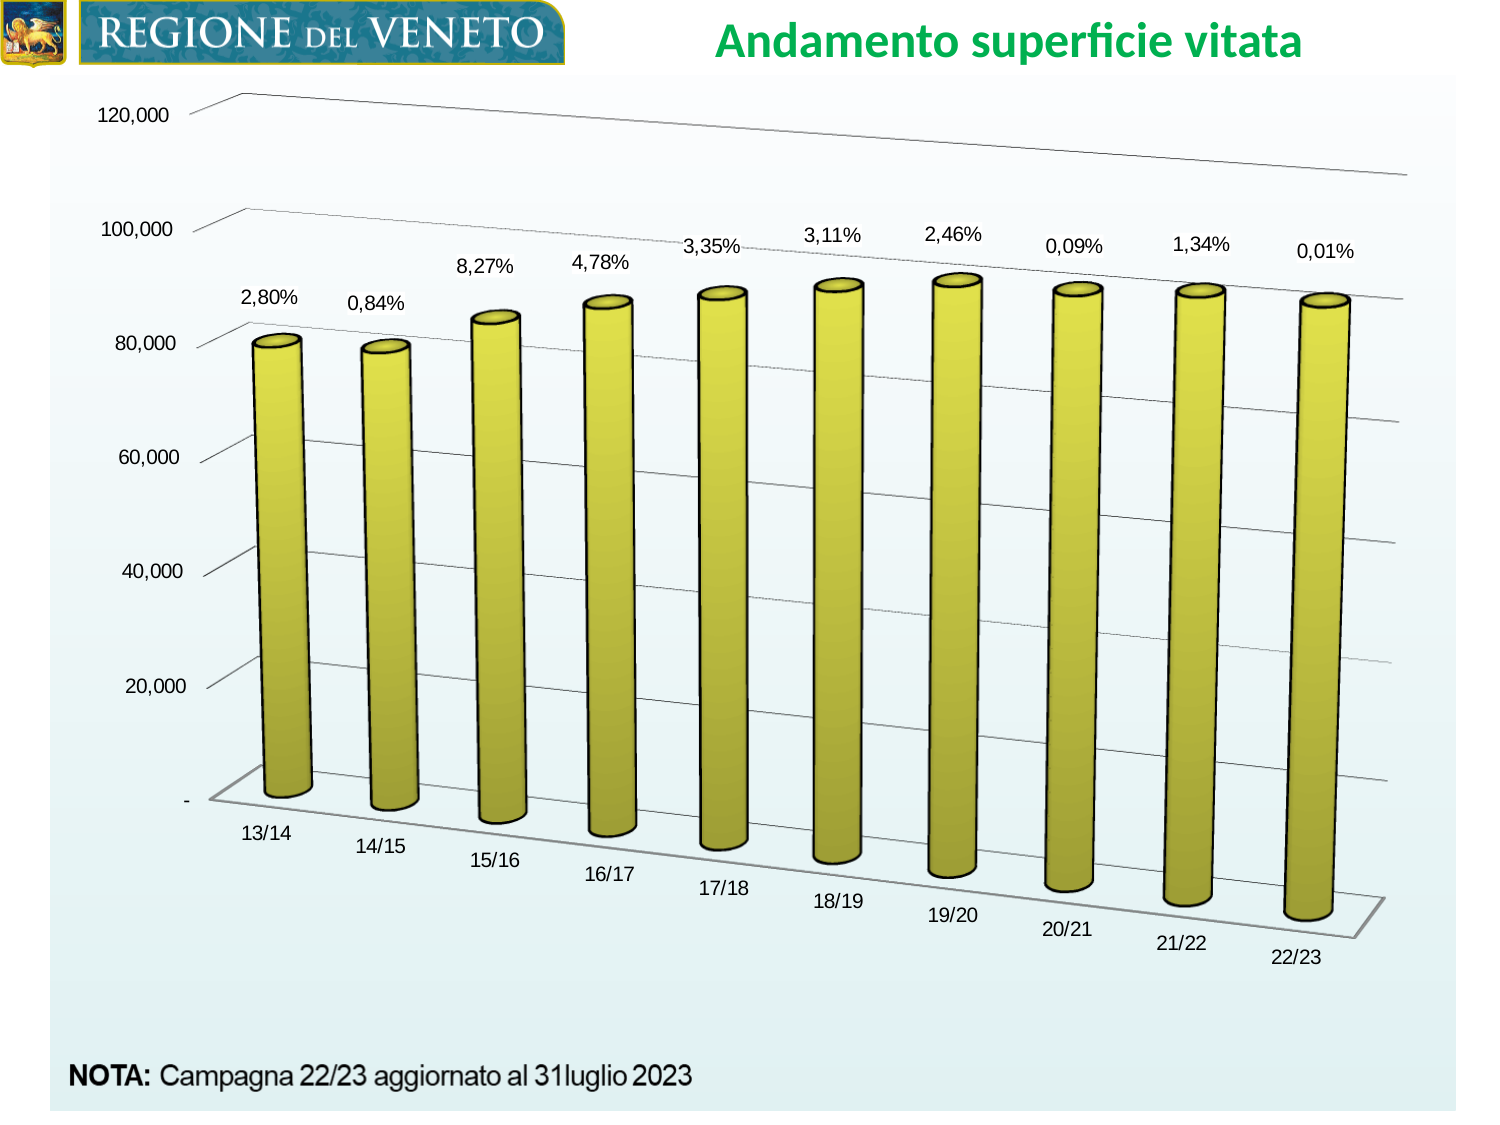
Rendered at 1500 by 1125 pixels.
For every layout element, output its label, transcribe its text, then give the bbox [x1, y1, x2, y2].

text_box Andamento superficie vitata [656, 0, 1363, 74]
picture [49, 1048, 710, 1111]
picture [0, 0, 566, 69]
chart [49, 75, 1456, 1111]
